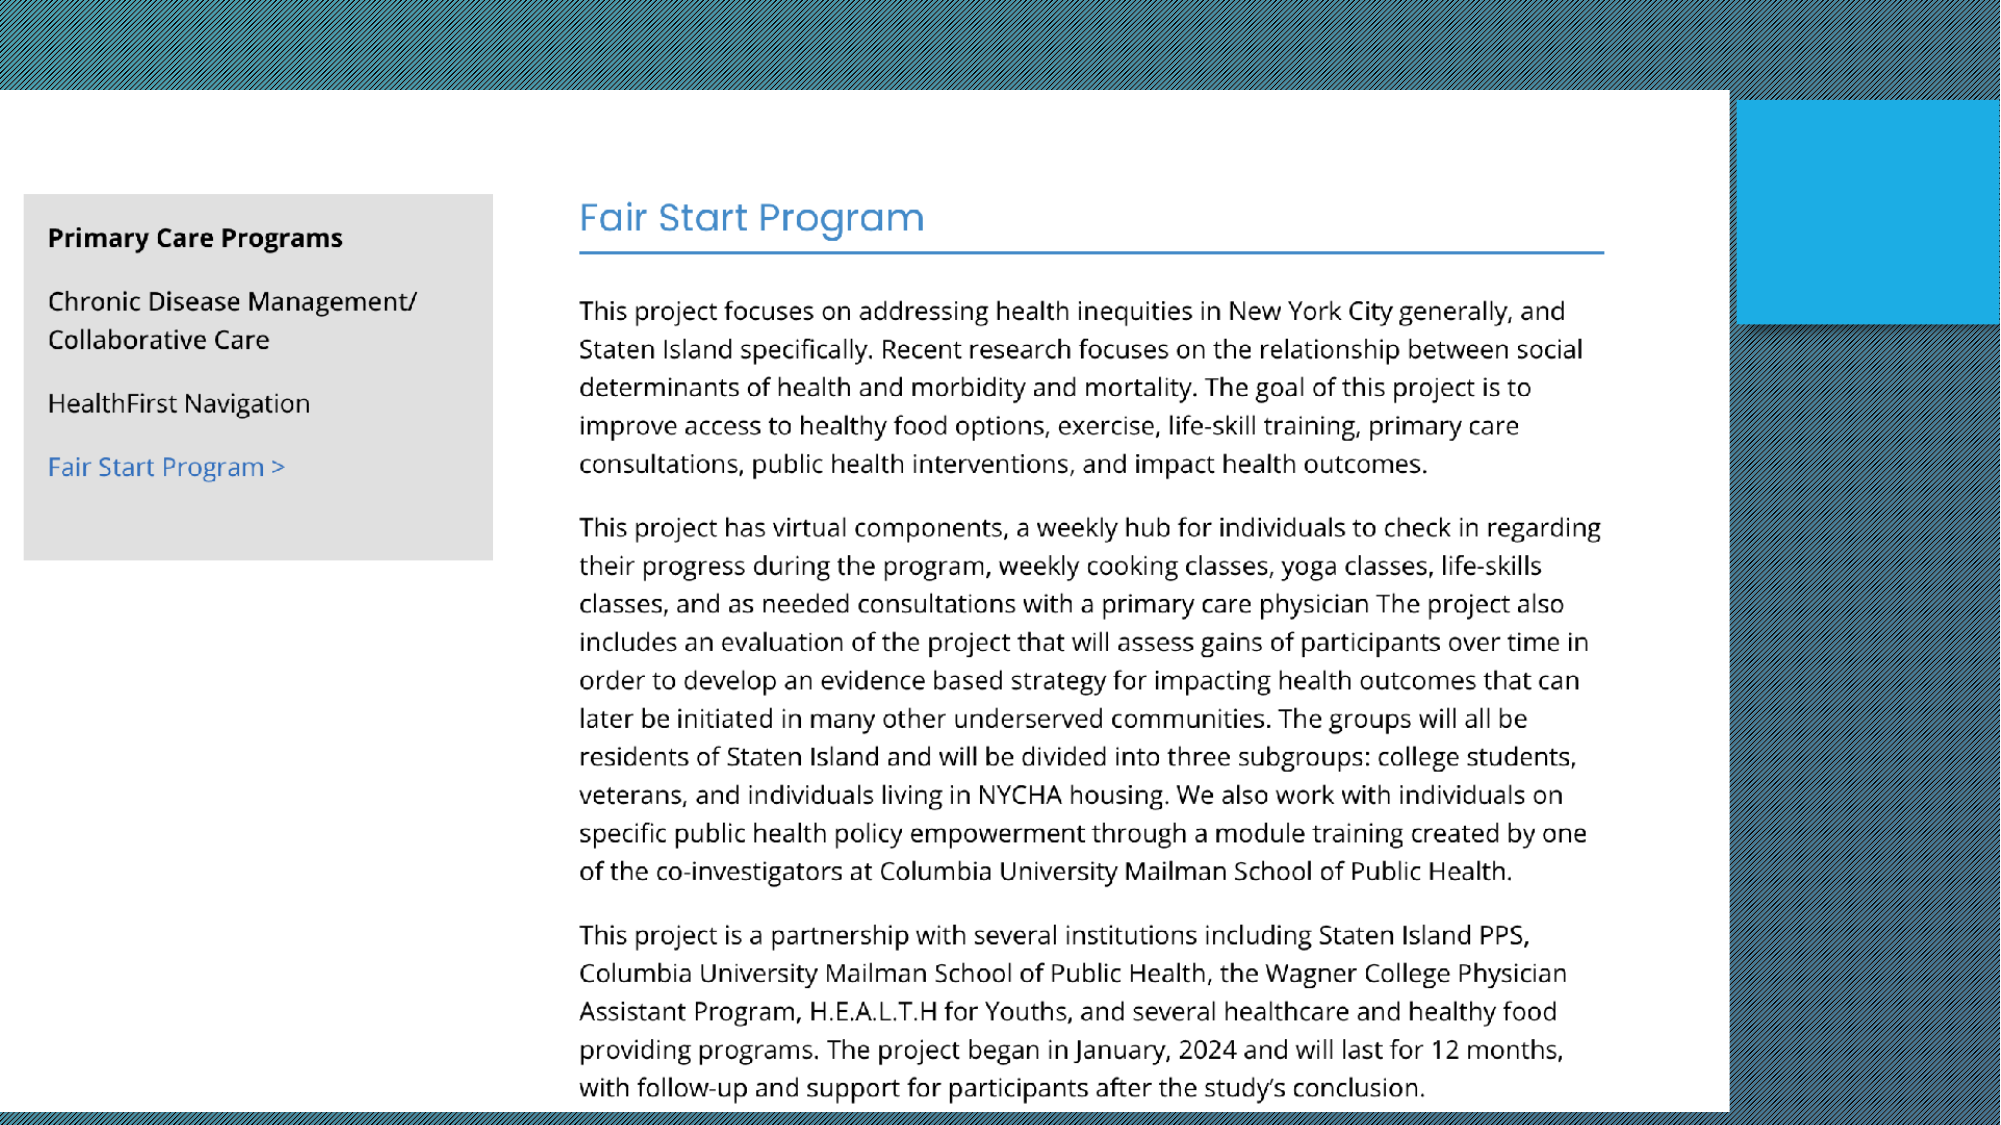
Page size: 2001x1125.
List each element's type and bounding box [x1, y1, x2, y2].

text_box [0, 89, 1730, 1125]
picture [0, 0, 2000, 1125]
